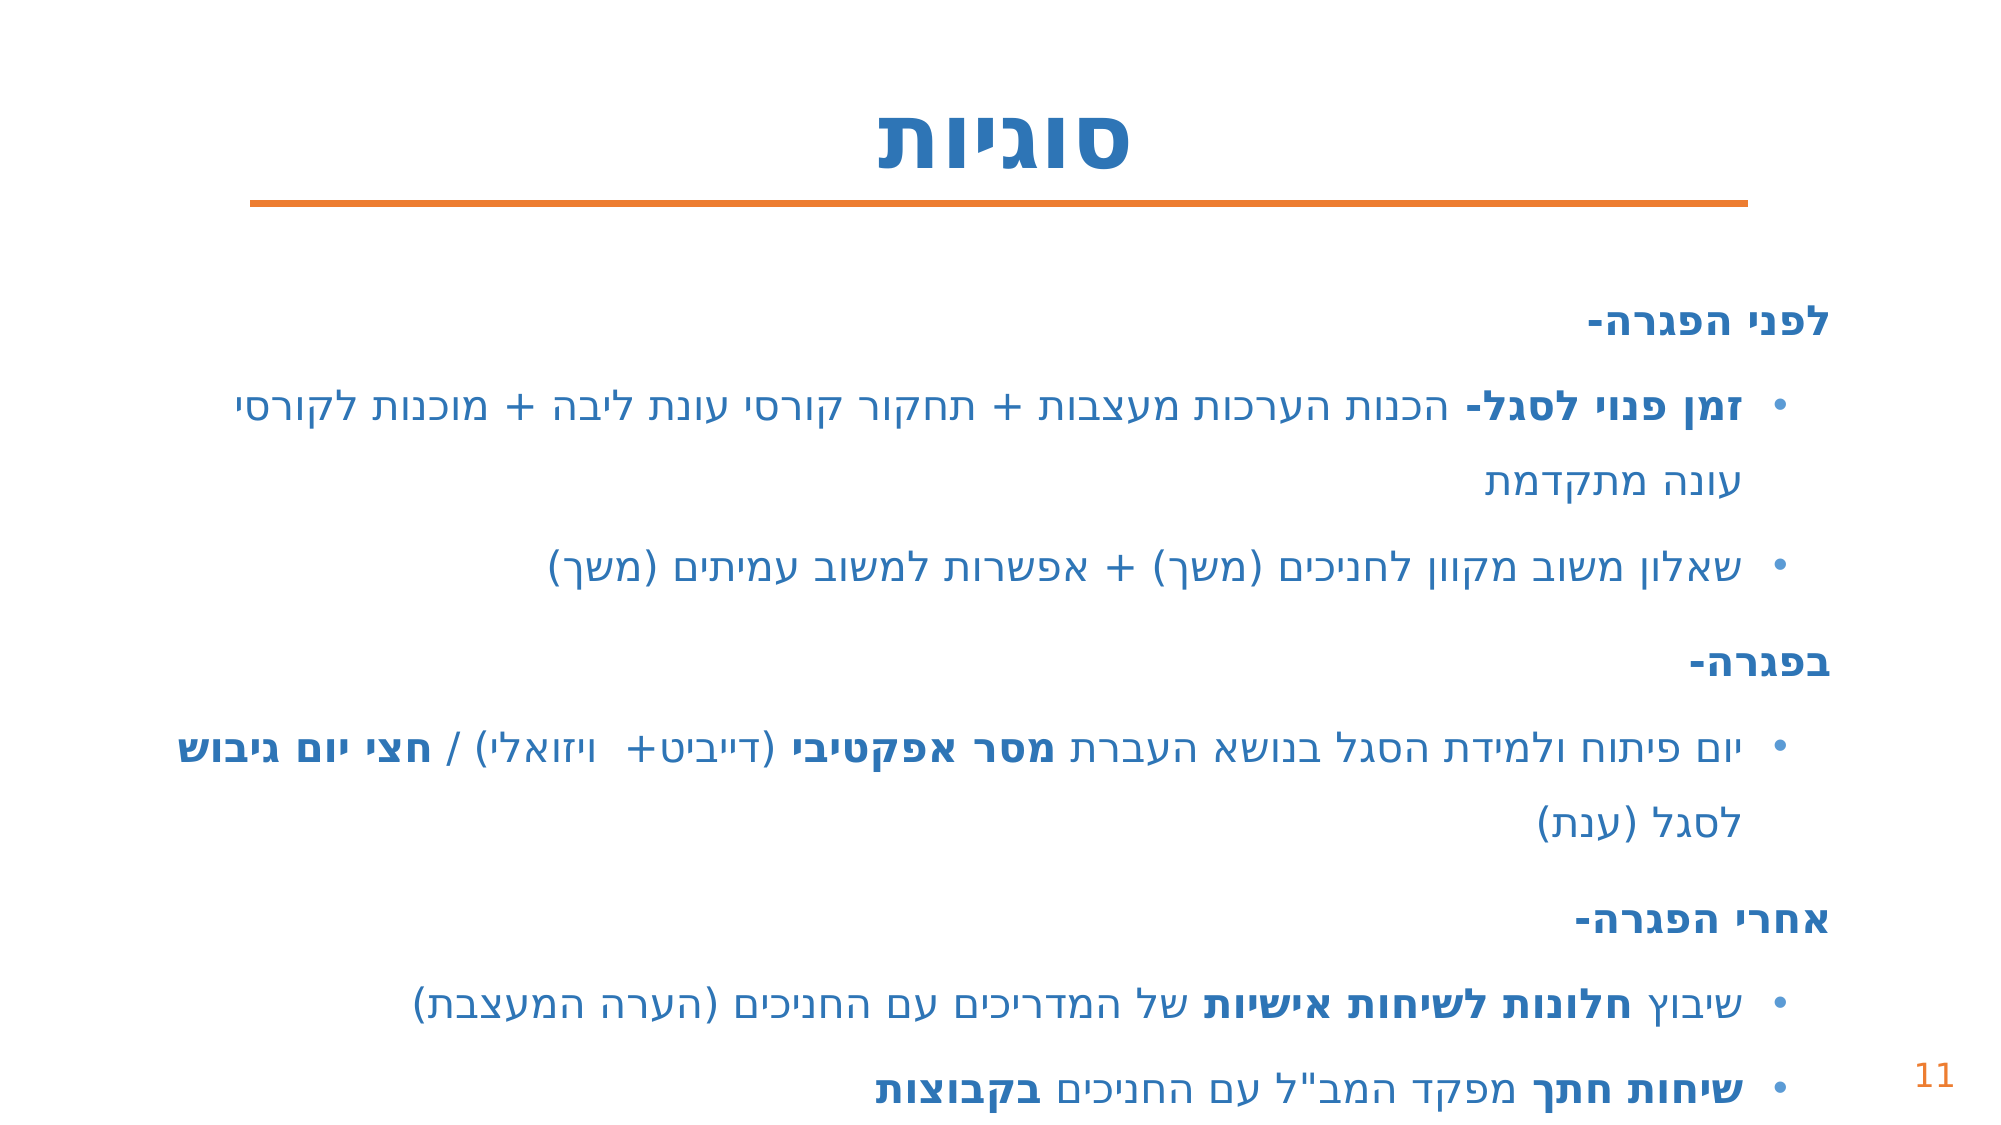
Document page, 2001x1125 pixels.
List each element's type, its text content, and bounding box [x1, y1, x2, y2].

title סוגיות [143, 30, 1869, 248]
list לפני הפגרה- זמן פנוי לסגל- הכנות הערכות מעצבות + תחקור קורסי עונת ליבה + מוכנות לקורסי עונה מתקדמת שאלון משוב מקוון לחניכים (משך) + אפשרות למשוב עמיתים (משך) בפגרה- יום פיתוח ולמידת הסגל בנושא העברת מסר אפקטיבי (דייביט+ ויזואלי) / חצי יום גיבוש לסגל (ענת) אחרי הפגרה- שיבוץ חלונות לשיחות אישיות של המדריכים עם החניכים (הערה המעצבת) שיחות חתך מפקד המב"ל עם החניכים בקבוצות [161, 261, 1847, 1067]
